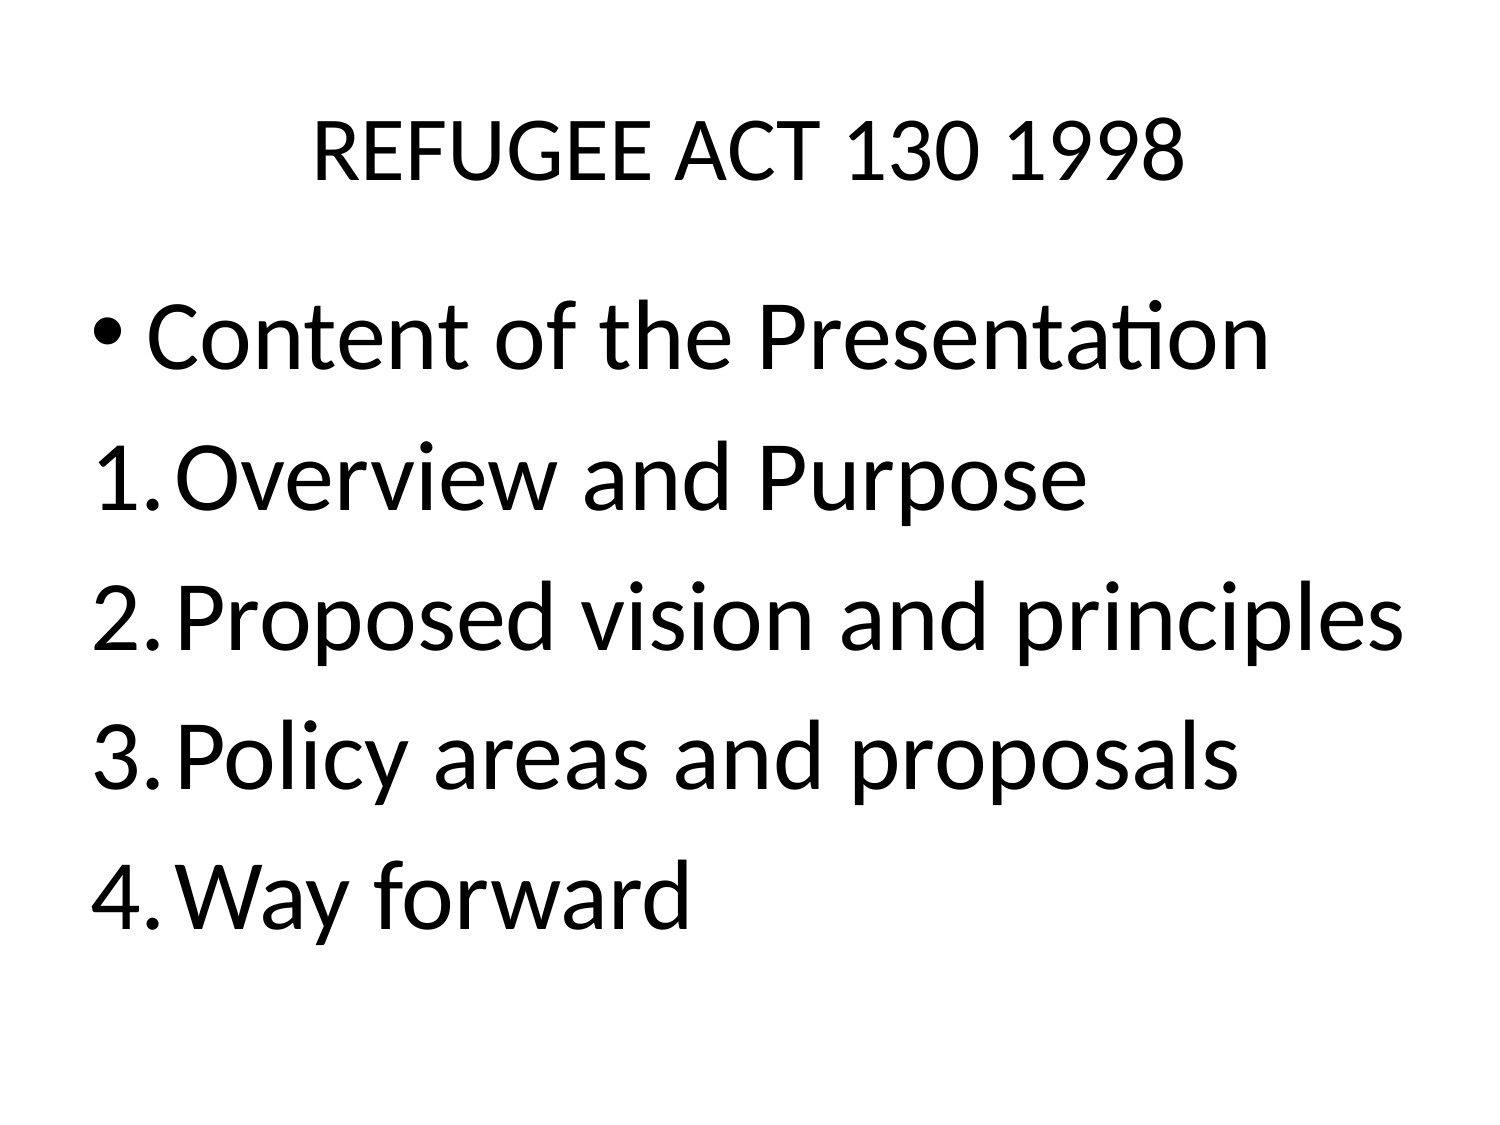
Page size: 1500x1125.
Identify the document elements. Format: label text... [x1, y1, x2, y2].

title REFUGEE ACT 130 1998 [75, 50, 1425, 238]
list Content of the Presentation Overview and Purpose Proposed vision and principles Policy areas and proposals Way forward [75, 262, 1425, 1005]
